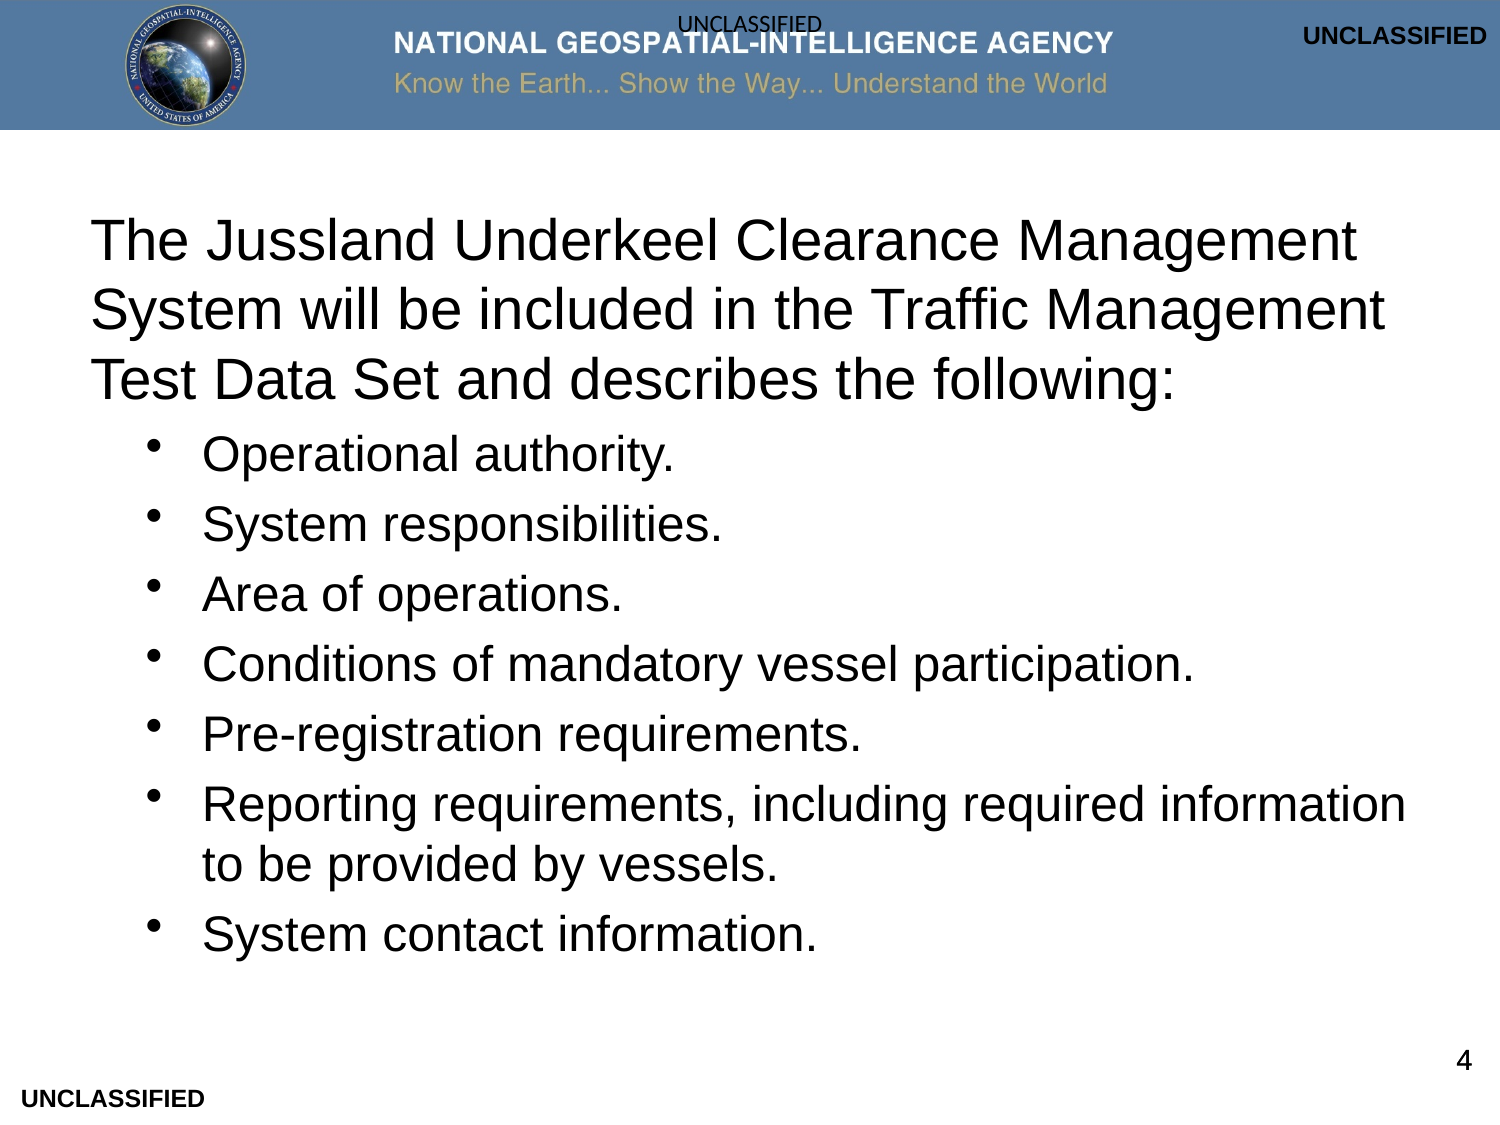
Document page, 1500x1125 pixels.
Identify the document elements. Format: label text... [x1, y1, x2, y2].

text_box UNCLASSIFIED [20, 1082, 525, 1113]
list The Jussland Underkeel Clearance Management System will be included in the Traffic Management Test Data Set and describes the following: Operational authority. System responsibilities. Area of operations. Conditions of mandatory vessel participation. Pre-registration requirements. Reporting requirements, including required information to be provided by vessels. System contact information. [74, 162, 1426, 1006]
text_box 4 [1137, 1034, 1488, 1113]
picture [0, 0, 1500, 130]
text_box UNCLASSIFIED [983, 19, 1488, 50]
